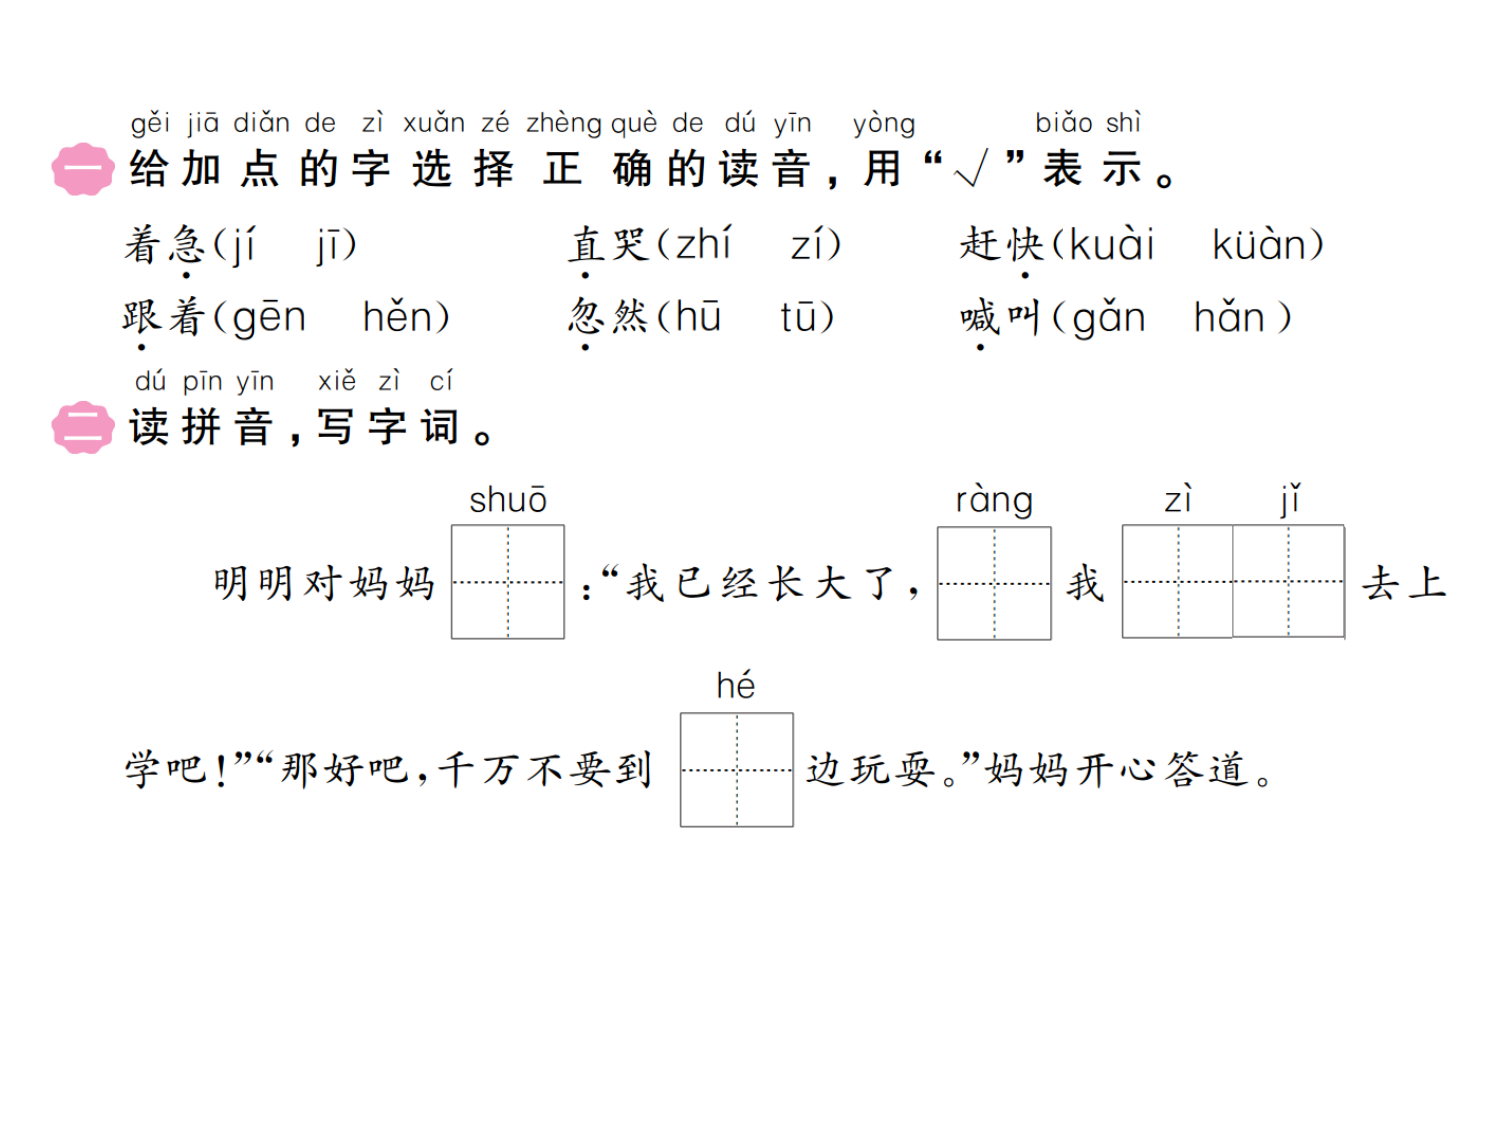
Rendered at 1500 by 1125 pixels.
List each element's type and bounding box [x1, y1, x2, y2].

picture [41, 95, 1459, 835]
